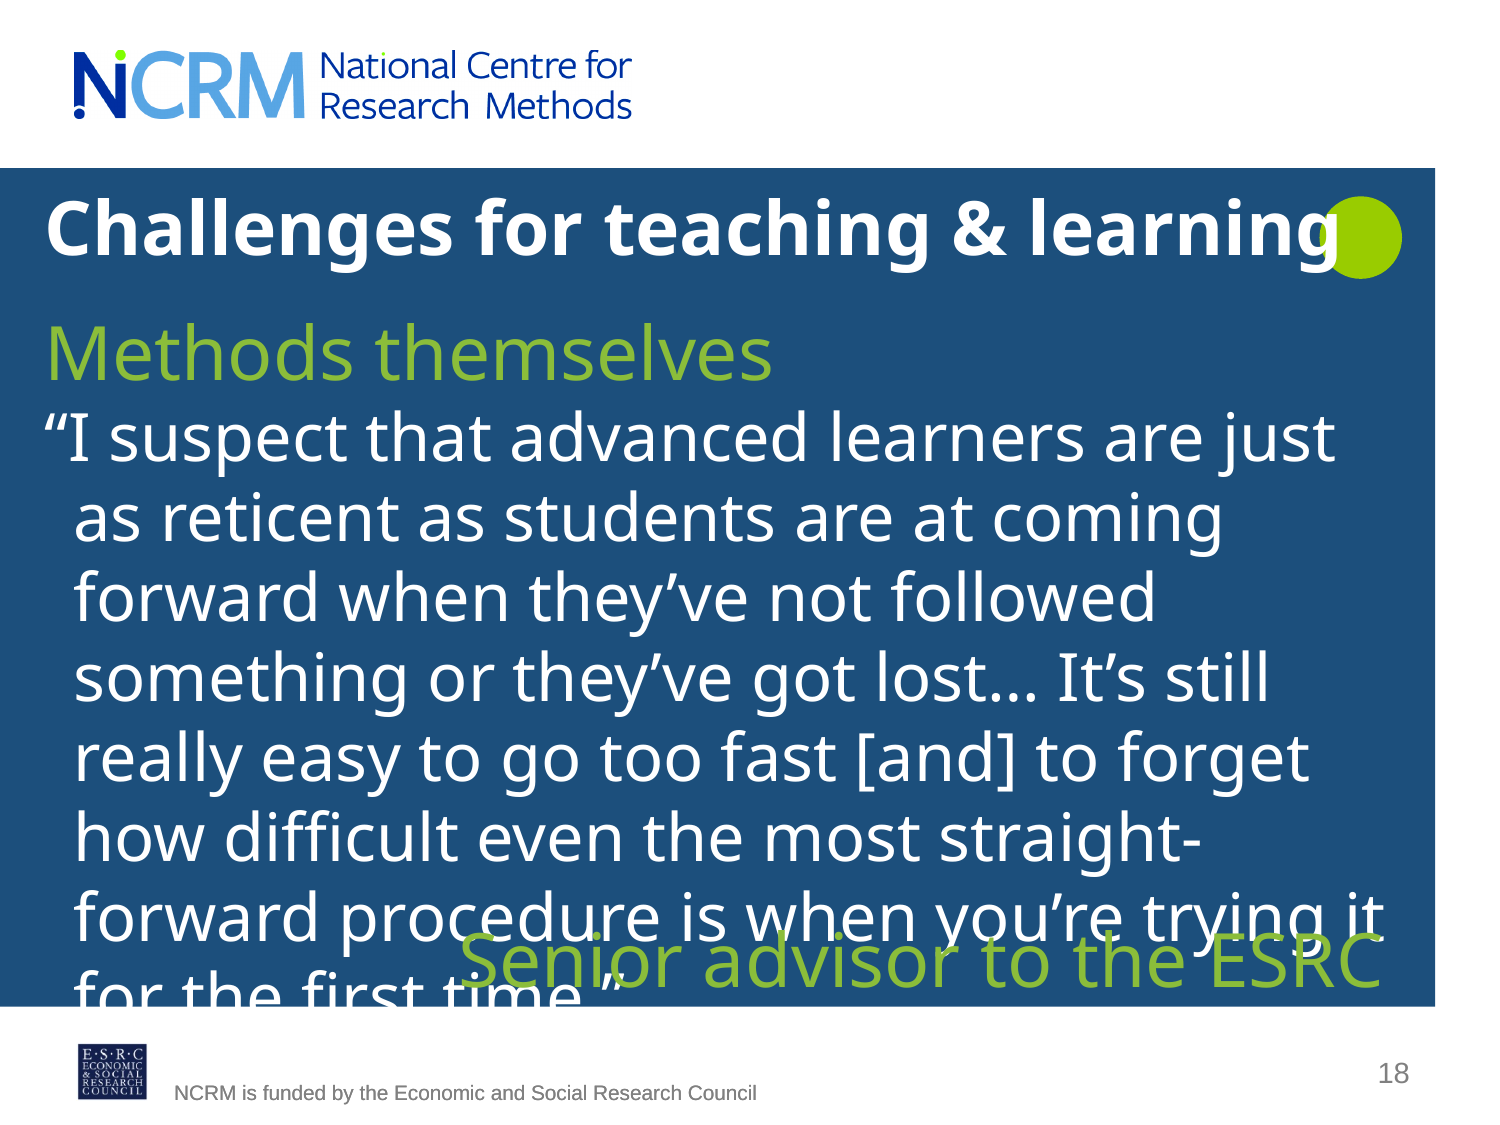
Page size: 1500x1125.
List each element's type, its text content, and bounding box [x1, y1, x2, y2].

slide_number 18 [1293, 1046, 1426, 1103]
text_box Challenges for teaching & learning Methods themselves “I suspect that advanced learners are just as reticent as students are at coming forward when they’ve not followed something or they’ve got lost… It’s still really easy to go too fast [and] to forget how difficult even the most straight-forward procedure is when you’re trying it for the first time.” [29, 172, 1436, 1000]
text_box Senior advisor to the ESRC [301, 905, 1400, 1010]
picture [74, 50, 632, 119]
picture [76, 1042, 148, 1101]
